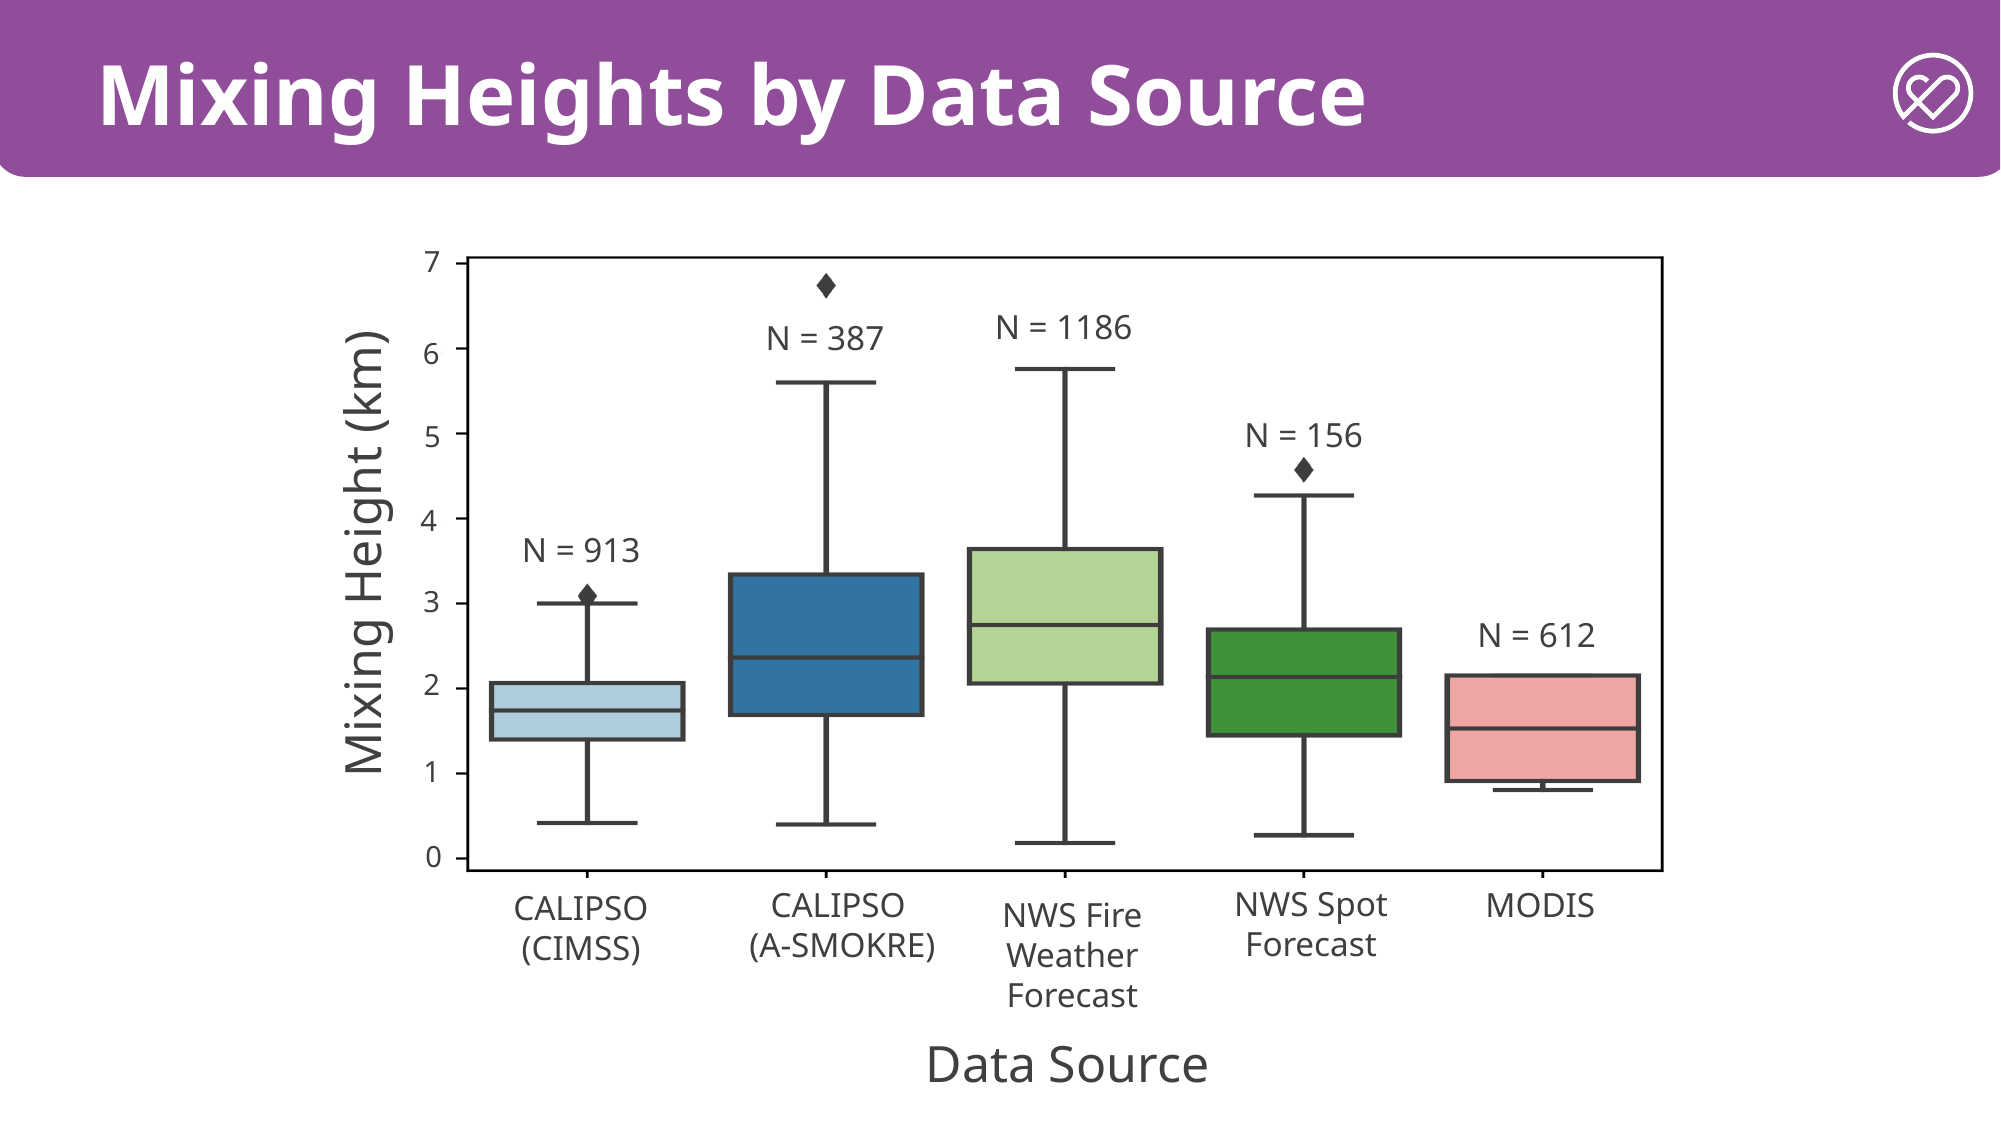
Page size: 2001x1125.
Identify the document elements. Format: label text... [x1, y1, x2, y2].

text_box Mixing Heights by Data Source [81, 56, 1666, 128]
picture [1890, 49, 1976, 137]
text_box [324, 113, 1700, 1101]
